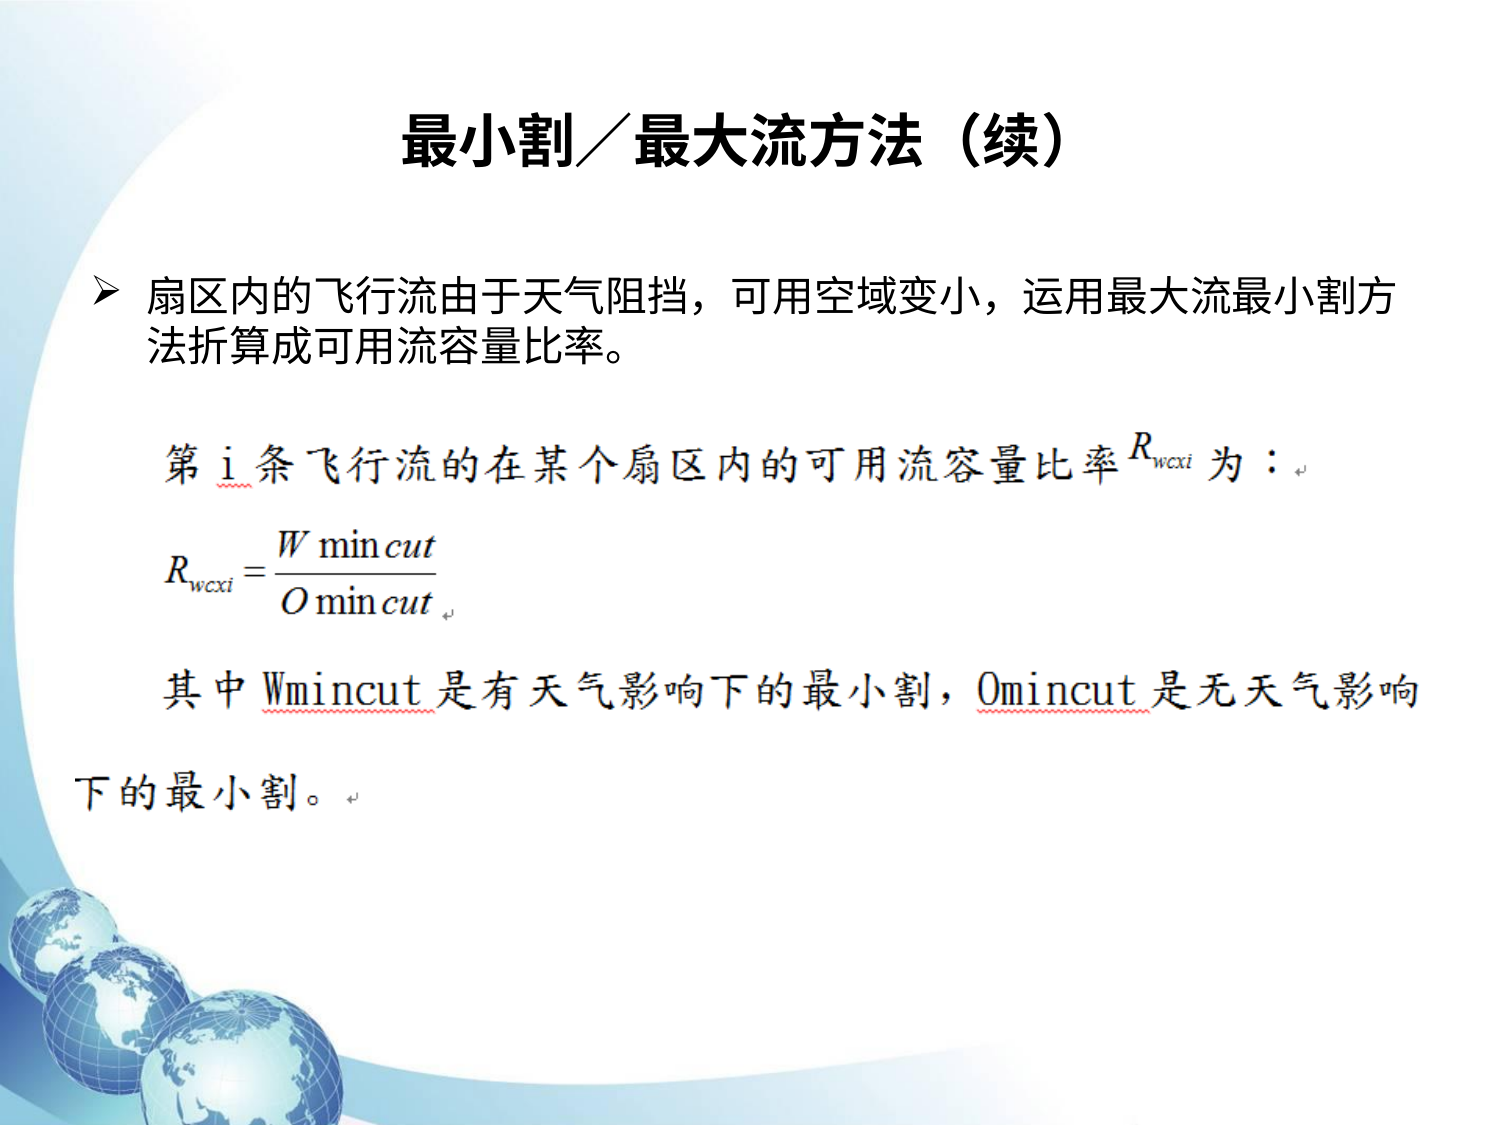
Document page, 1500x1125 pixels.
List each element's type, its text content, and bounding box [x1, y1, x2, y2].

title 最小割／最大流方法（续） [75, 45, 1425, 233]
picture [0, 0, 1500, 1125]
list 扇区内的飞行流由于天气阻挡，可用空域变小，运用最大流最小割方法折算成可用流容量比率。 [75, 840, 1425, 1005]
list 扇区内的飞行流由于天气阻挡，可用空域变小，运用最大流最小割方法折算成可用流容量比率。 [75, 262, 1425, 420]
